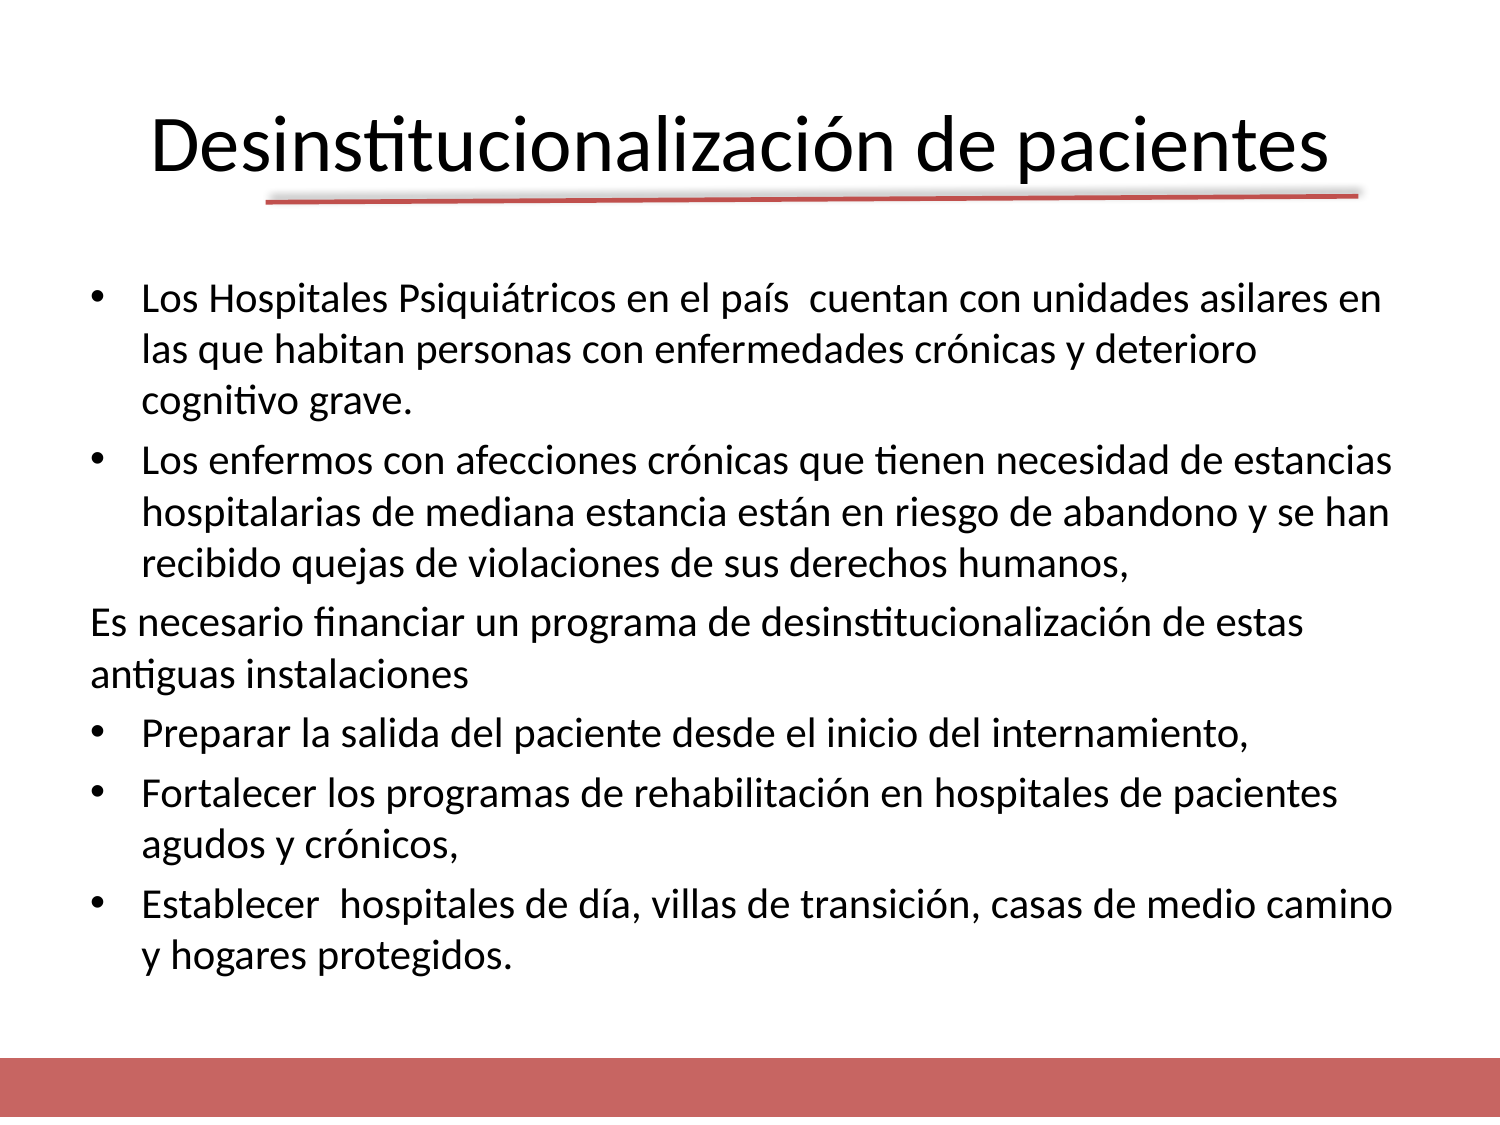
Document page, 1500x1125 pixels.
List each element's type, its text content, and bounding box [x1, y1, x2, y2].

title Desinstitucionalización de pacientes [75, 45, 1425, 233]
list Los Hospitales Psiquiátricos en el país cuentan con unidades asilares en las que habitan personas con enfermedades crónicas y deterioro cognitivo grave. Los enfermos con afecciones crónicas que tienen necesidad de estancias hospitalarias de mediana estancia están en riesgo de abandono y se han recibido quejas de violaciones de sus derechos humanos, Es necesario financiar un programa de desinstitucionalización de estas antiguas instalaciones Preparar la salida del paciente desde el inicio del internamiento, Fortalecer los programas de rehabilitación en hospitales de pacientes agudos y crónicos, Establecer hospitales de día, villas de transición, casas de medio camino y hogares protegidos. [75, 262, 1425, 1005]
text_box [265, 195, 1359, 203]
text_box [0, 1056, 1500, 1119]
